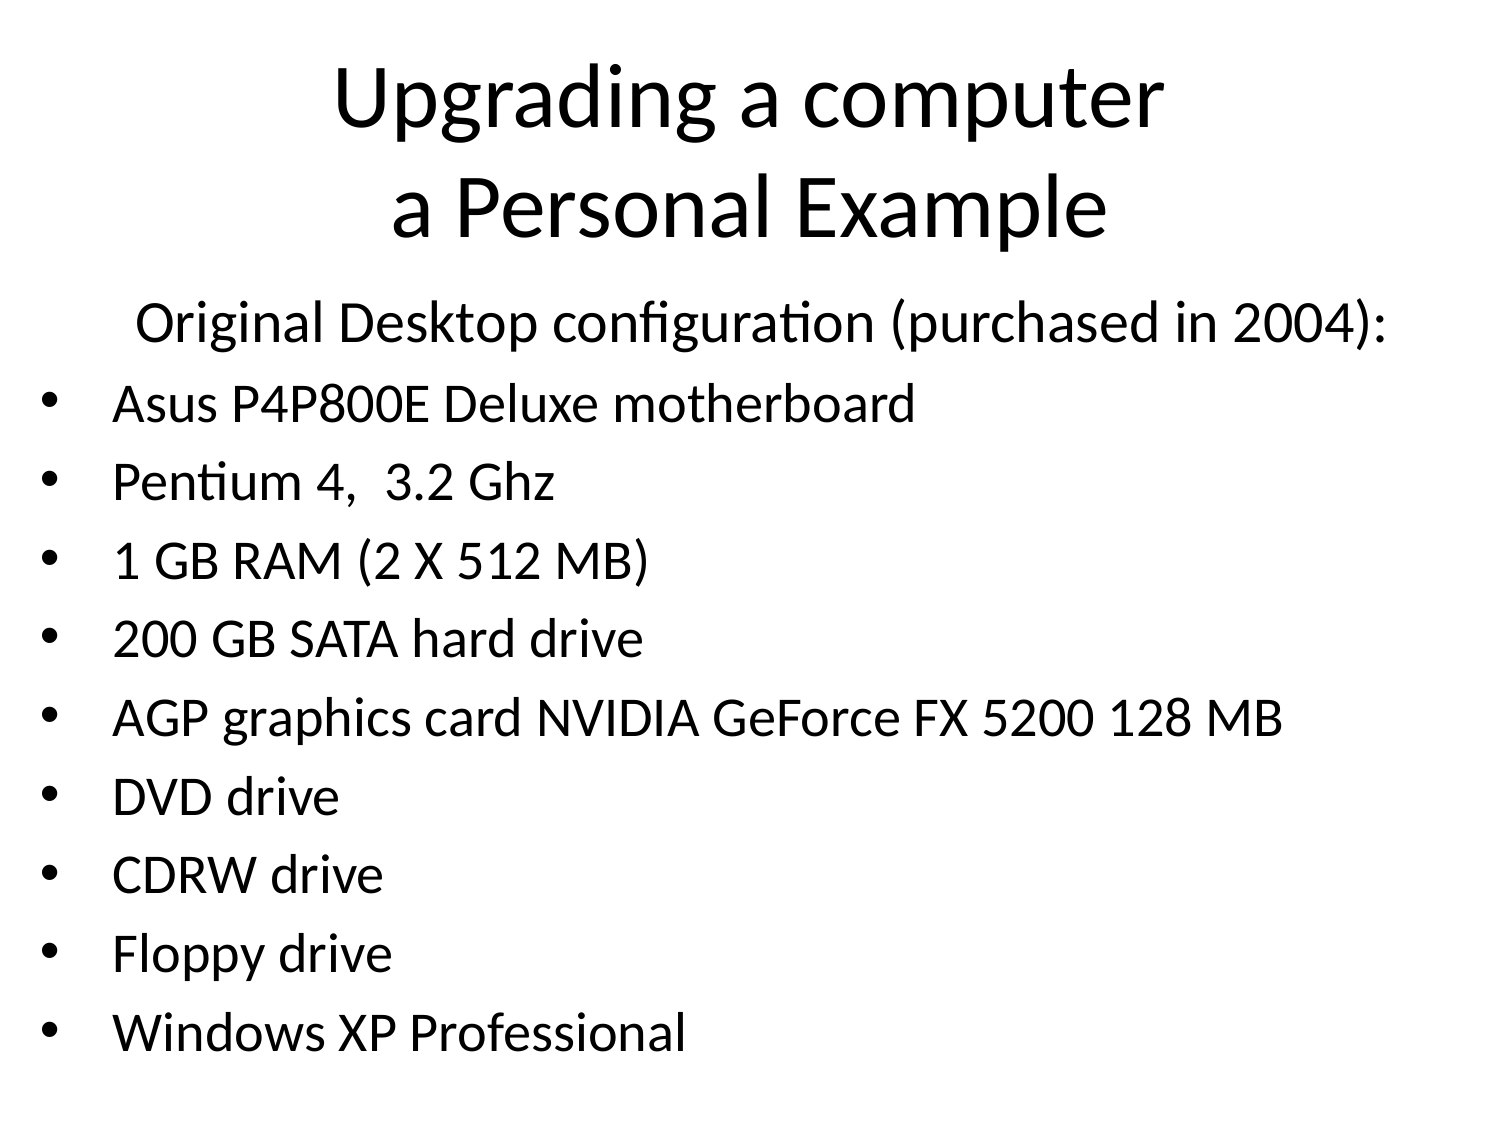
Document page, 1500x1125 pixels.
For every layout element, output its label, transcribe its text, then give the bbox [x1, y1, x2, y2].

subtitle Original Desktop configuration (purchased in 2004): Asus P4P800E Deluxe motherboard Pentium 4, 3.2 Ghz 1 GB RAM (2 X 512 MB) 200 GB SATA hard drive AGP graphics card NVIDIA GeForce FX 5200 128 MB DVD drive CDRW drive Floppy drive Windows XP Professional [24, 275, 1500, 1077]
title Upgrading a computer a Personal Example [112, 24, 1388, 267]
